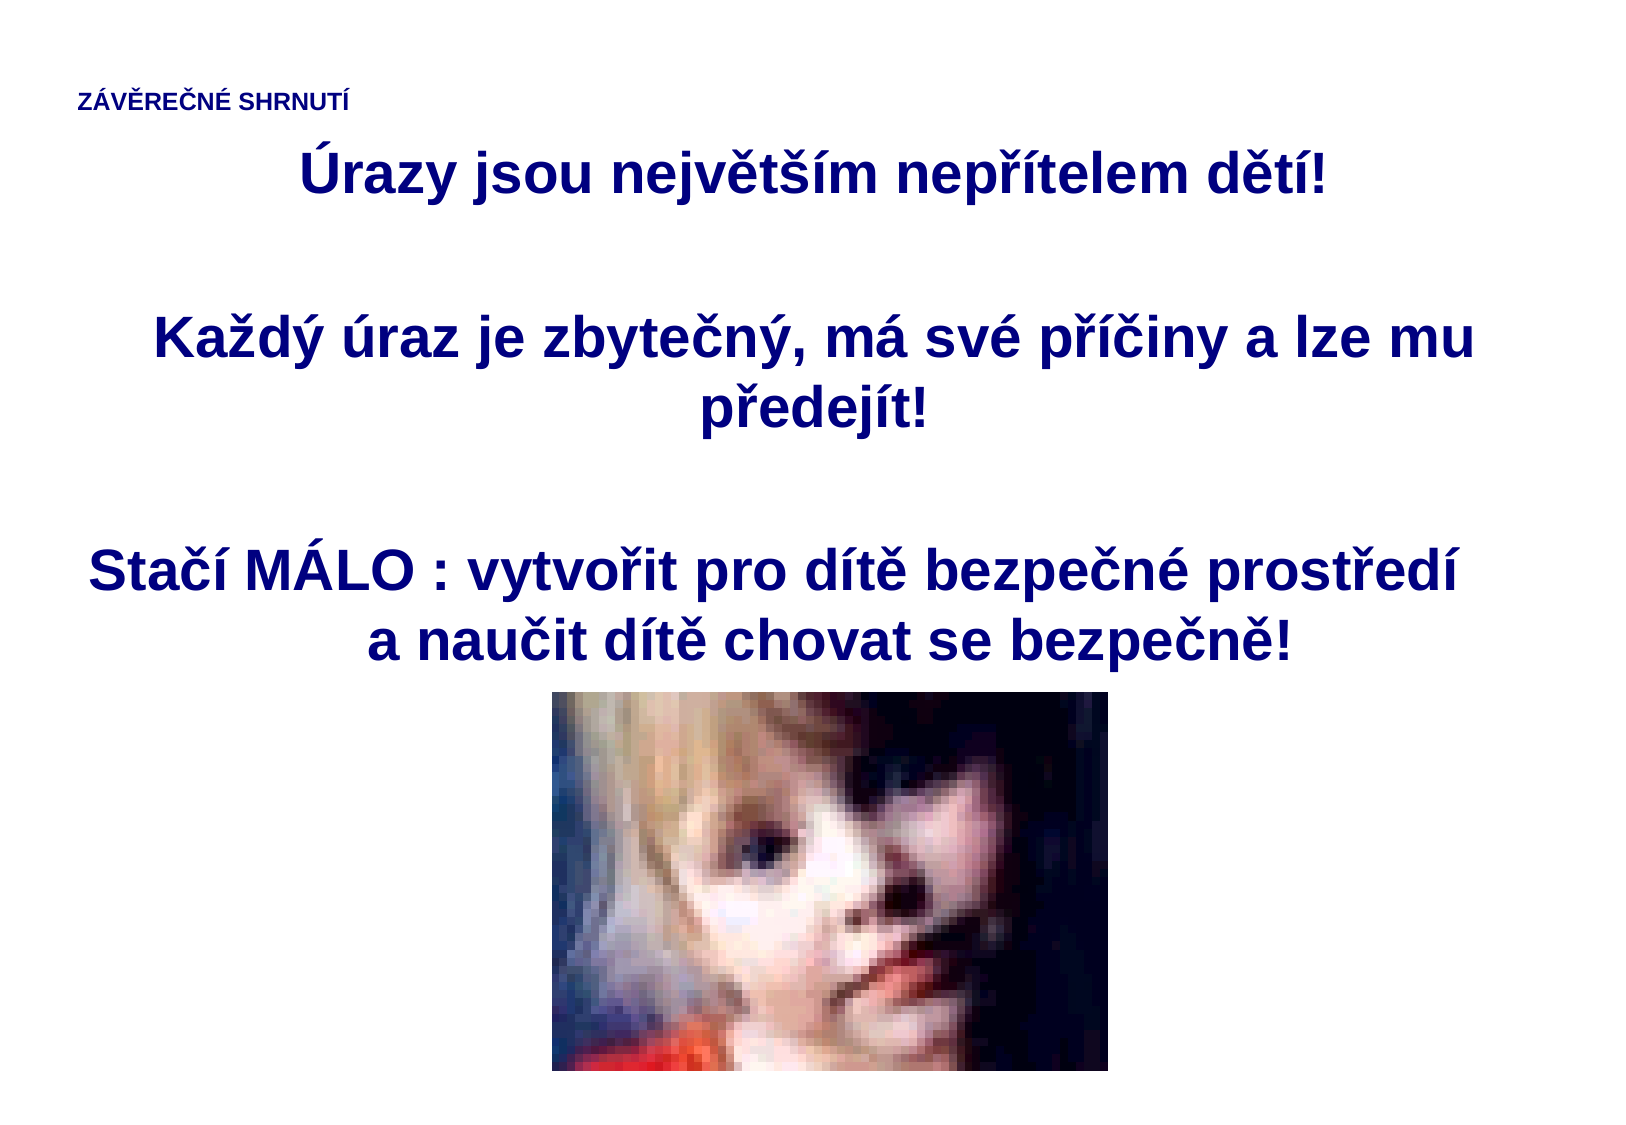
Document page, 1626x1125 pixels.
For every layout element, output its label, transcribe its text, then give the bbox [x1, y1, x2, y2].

picture [552, 692, 1108, 1071]
list Úrazy jsou největším nepřítelem dětí! Každý úraz je zbytečný, má své příčiny a lze mu předejít! Stačí MÁLO : vytvořit pro dítě bezpečné prostředí a naučit dítě chovat se bezpečně! [67, 66, 1563, 776]
title ZÁVĚREČNÉ SHRNUTÍ [62, 74, 1539, 126]
